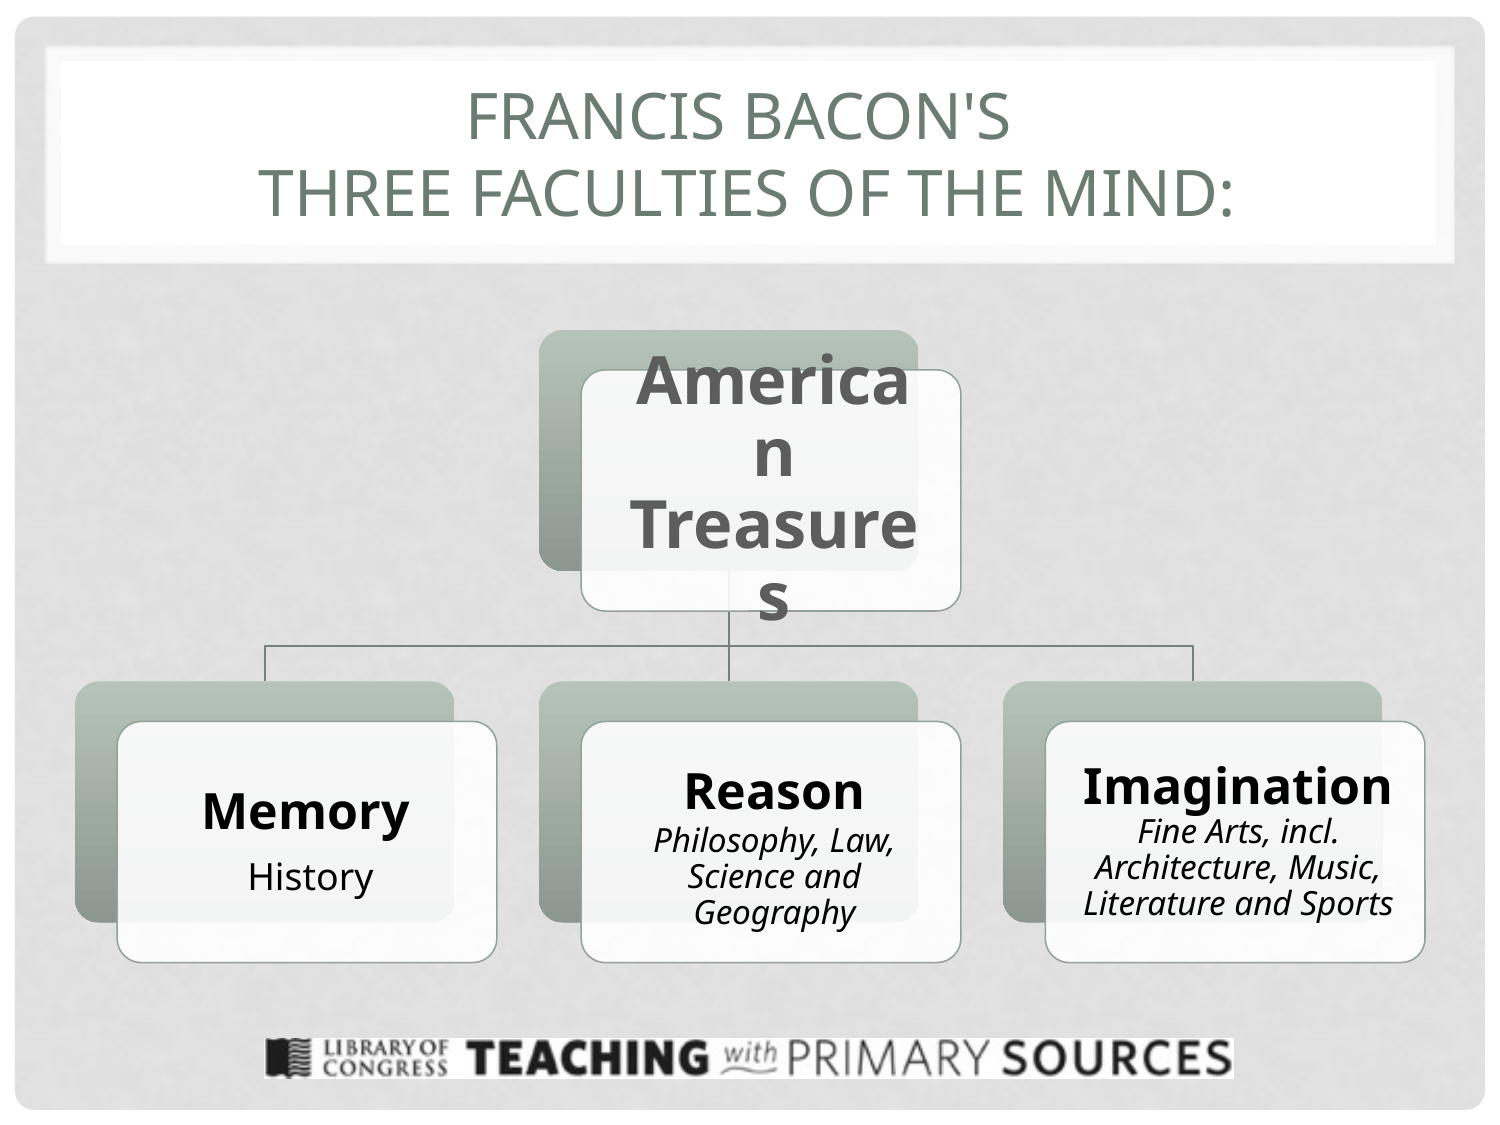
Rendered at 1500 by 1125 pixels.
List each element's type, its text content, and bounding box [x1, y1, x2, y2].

picture [264, 1038, 1234, 1079]
title Francis Bacon's three faculties of the mind: [69, 66, 1425, 238]
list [74, 287, 1426, 1006]
